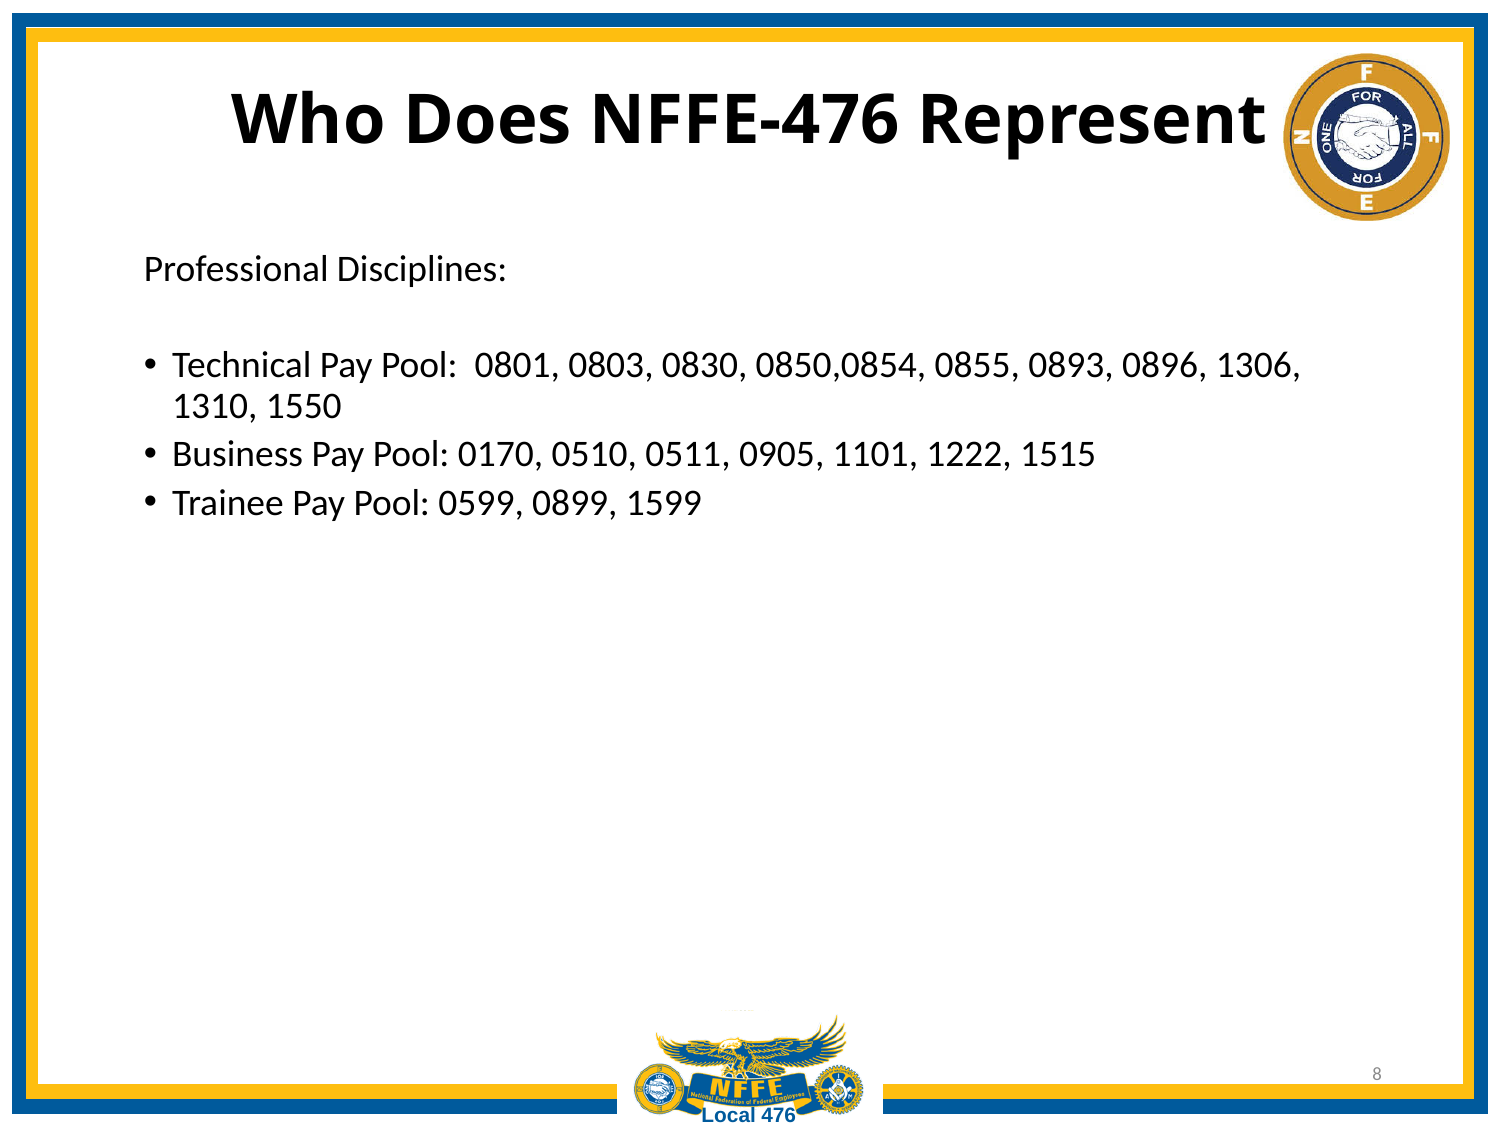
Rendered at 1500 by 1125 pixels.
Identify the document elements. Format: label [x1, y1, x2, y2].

picture [617, 1010, 883, 1125]
picture [1282, 53, 1450, 221]
text_box [18, 20, 1482, 1107]
